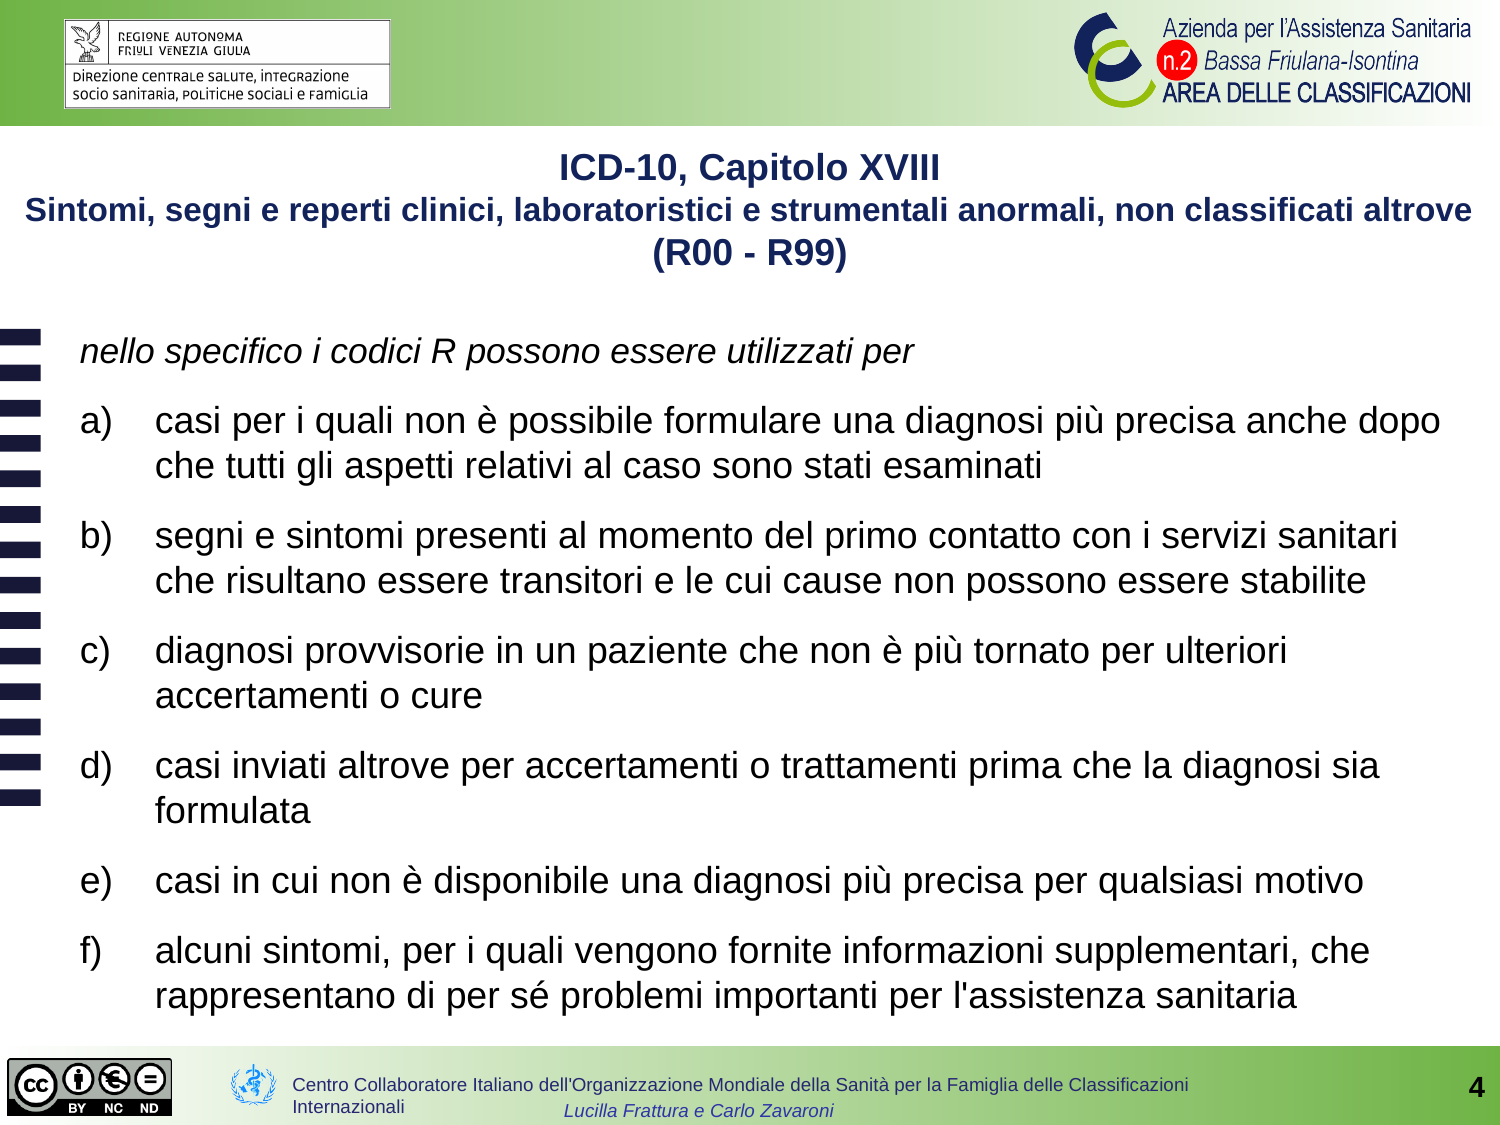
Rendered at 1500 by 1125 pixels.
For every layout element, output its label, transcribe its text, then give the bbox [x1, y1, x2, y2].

picture [1074, 12, 1475, 108]
slide_number 4 [1364, 1046, 1500, 1125]
list nello specifico i codici R possono essere utilizzati per casi per i quali non è possibile formulare una diagnosi più precisa anche dopo che tutti gli aspetti relativi al caso sono stati esaminati segni e sintomi presenti al momento del primo contatto con i servizi sanitari che risultano essere transitori e le cui cause non possono essere stabilite diagnosi provvisorie in un paziente che non è più tornato per ulteriori accertamenti o cure casi inviati altrove per accertamenti o trattamenti prima che la diagnosi sia formulata casi in cui non è disponibile una diagnosi più precisa per qualsiasi motivo alcuni sintomi, per i quali vengono fornite informazioni supplementari, che rappresentano di per sé problemi importanti per l'assistenza sanitaria [64, 290, 1475, 1025]
picture [64, 19, 391, 109]
picture [230, 1063, 277, 1106]
text_box Lucilla Frattura e Carlo Zavaroni [549, 1091, 928, 1125]
picture [7, 1058, 172, 1117]
title ICD-10, Capitolo XVIII Sintomi, segni e reperti clinici, laboratoristici e strumentali anormali, non classificati altrove (R00 - R99) [0, 125, 1500, 291]
